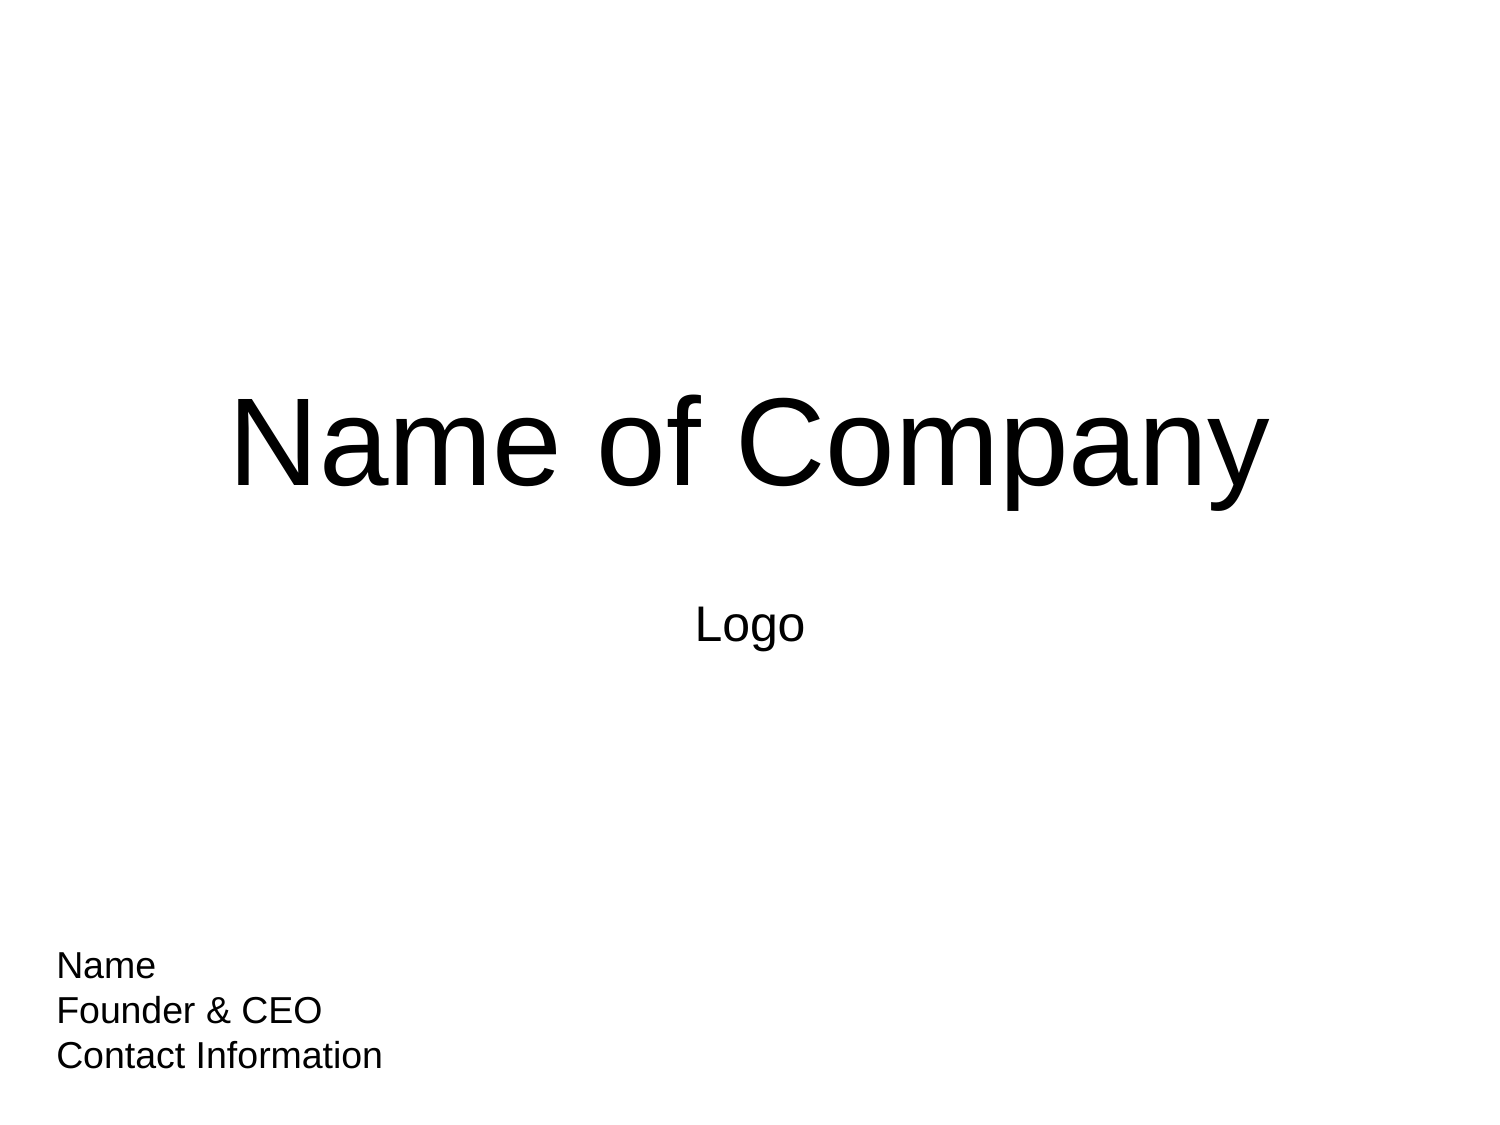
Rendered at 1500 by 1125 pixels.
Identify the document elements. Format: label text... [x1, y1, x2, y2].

text_box Name Founder & CEO Contact Information [41, 933, 688, 1083]
title Name of Company [112, 184, 1388, 521]
subtitle Logo [187, 590, 1313, 863]
